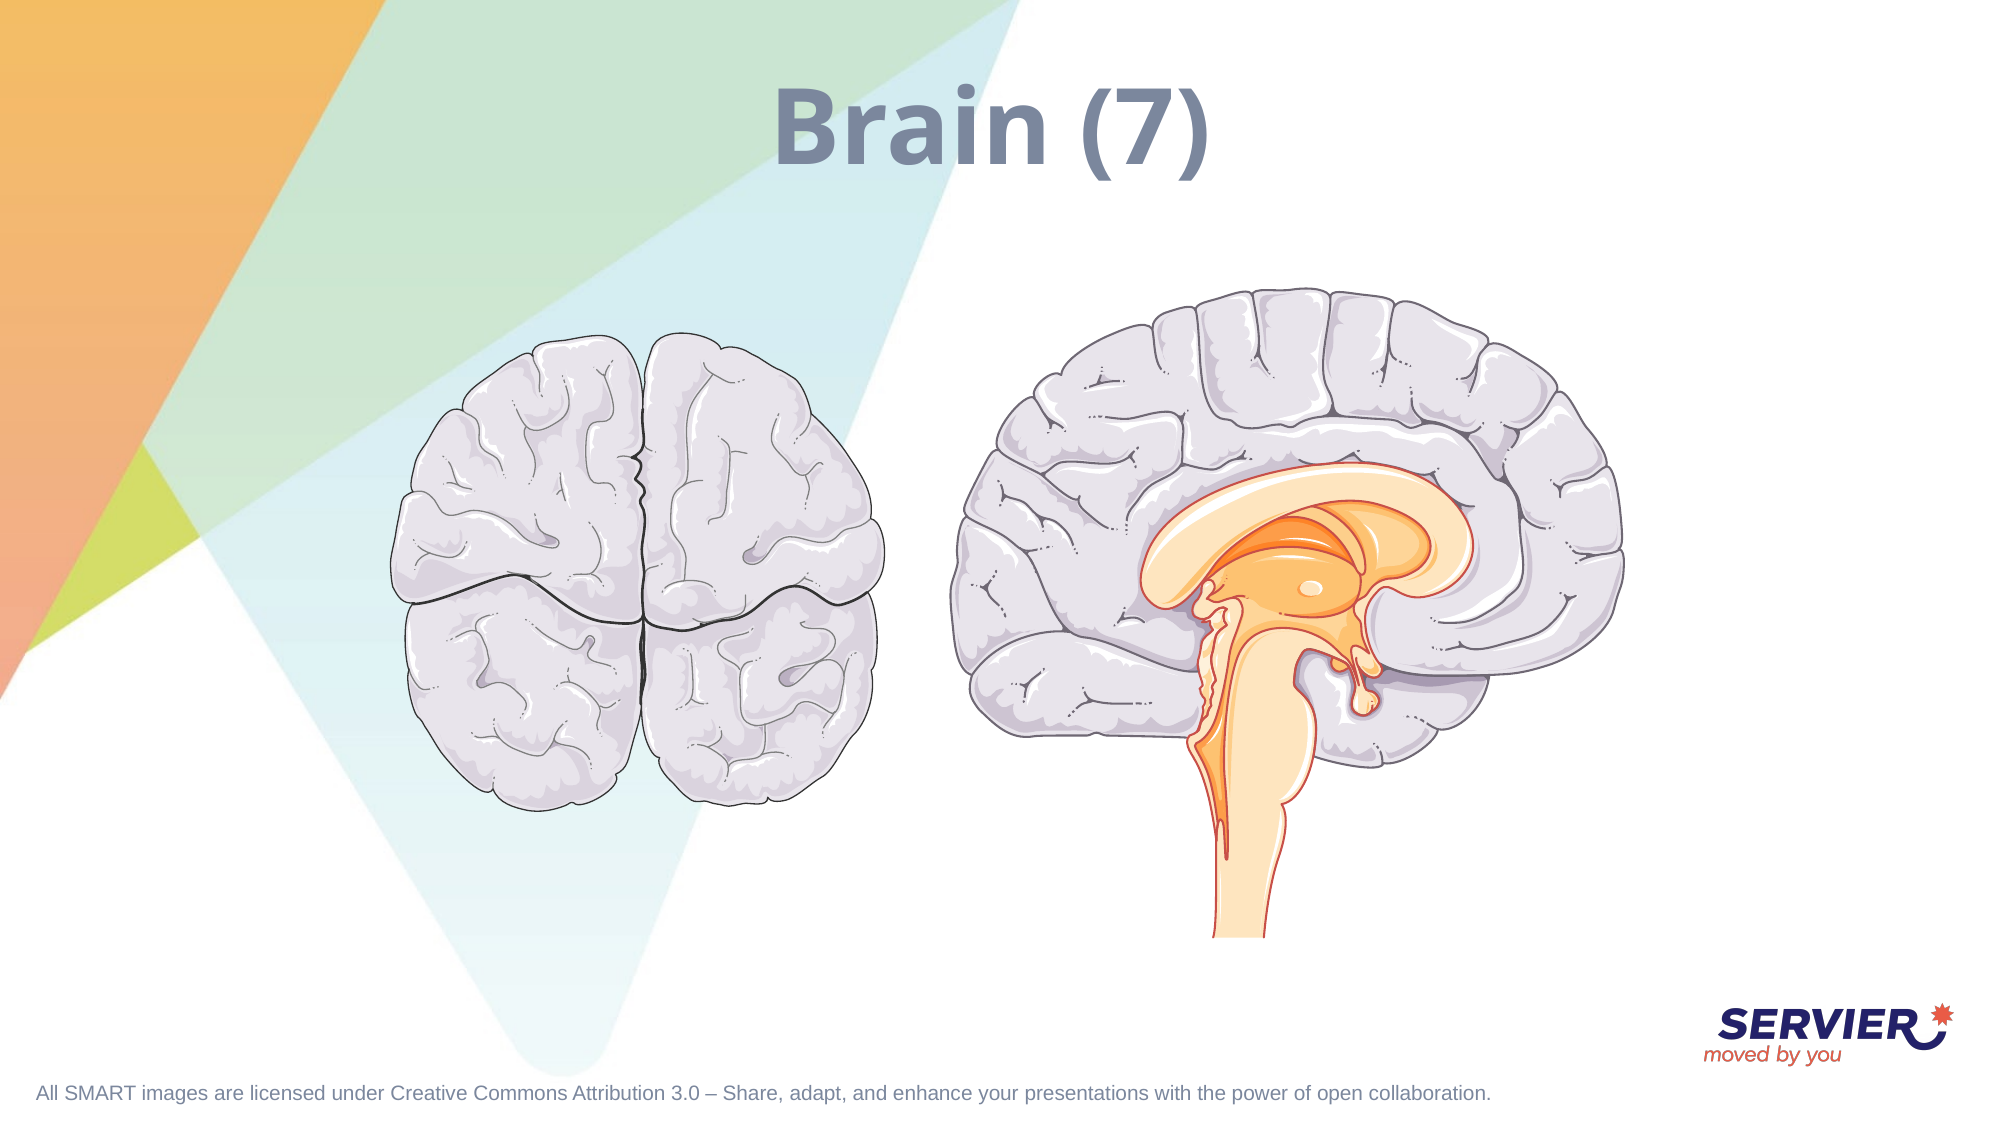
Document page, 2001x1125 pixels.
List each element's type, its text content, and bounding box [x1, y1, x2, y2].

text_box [389, 319, 888, 813]
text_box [949, 285, 1625, 938]
picture [0, 0, 2001, 1125]
title Brain (7) [54, 12, 1926, 232]
